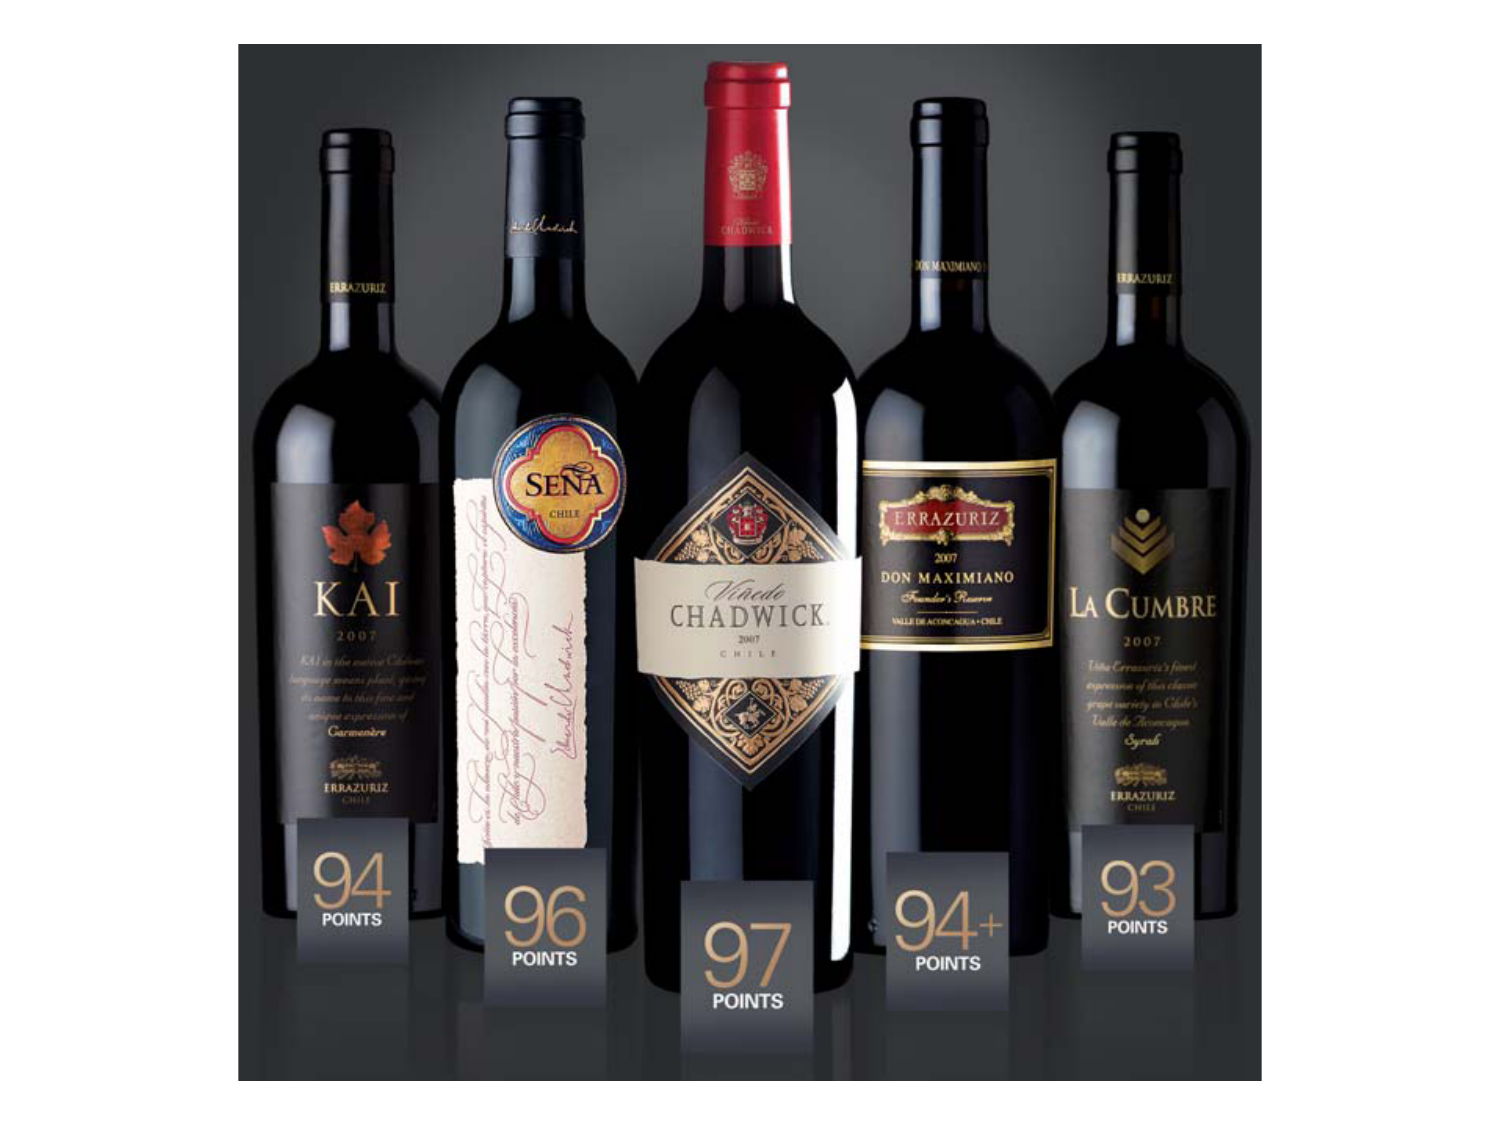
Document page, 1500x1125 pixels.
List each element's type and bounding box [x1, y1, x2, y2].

picture [237, 44, 1262, 1081]
